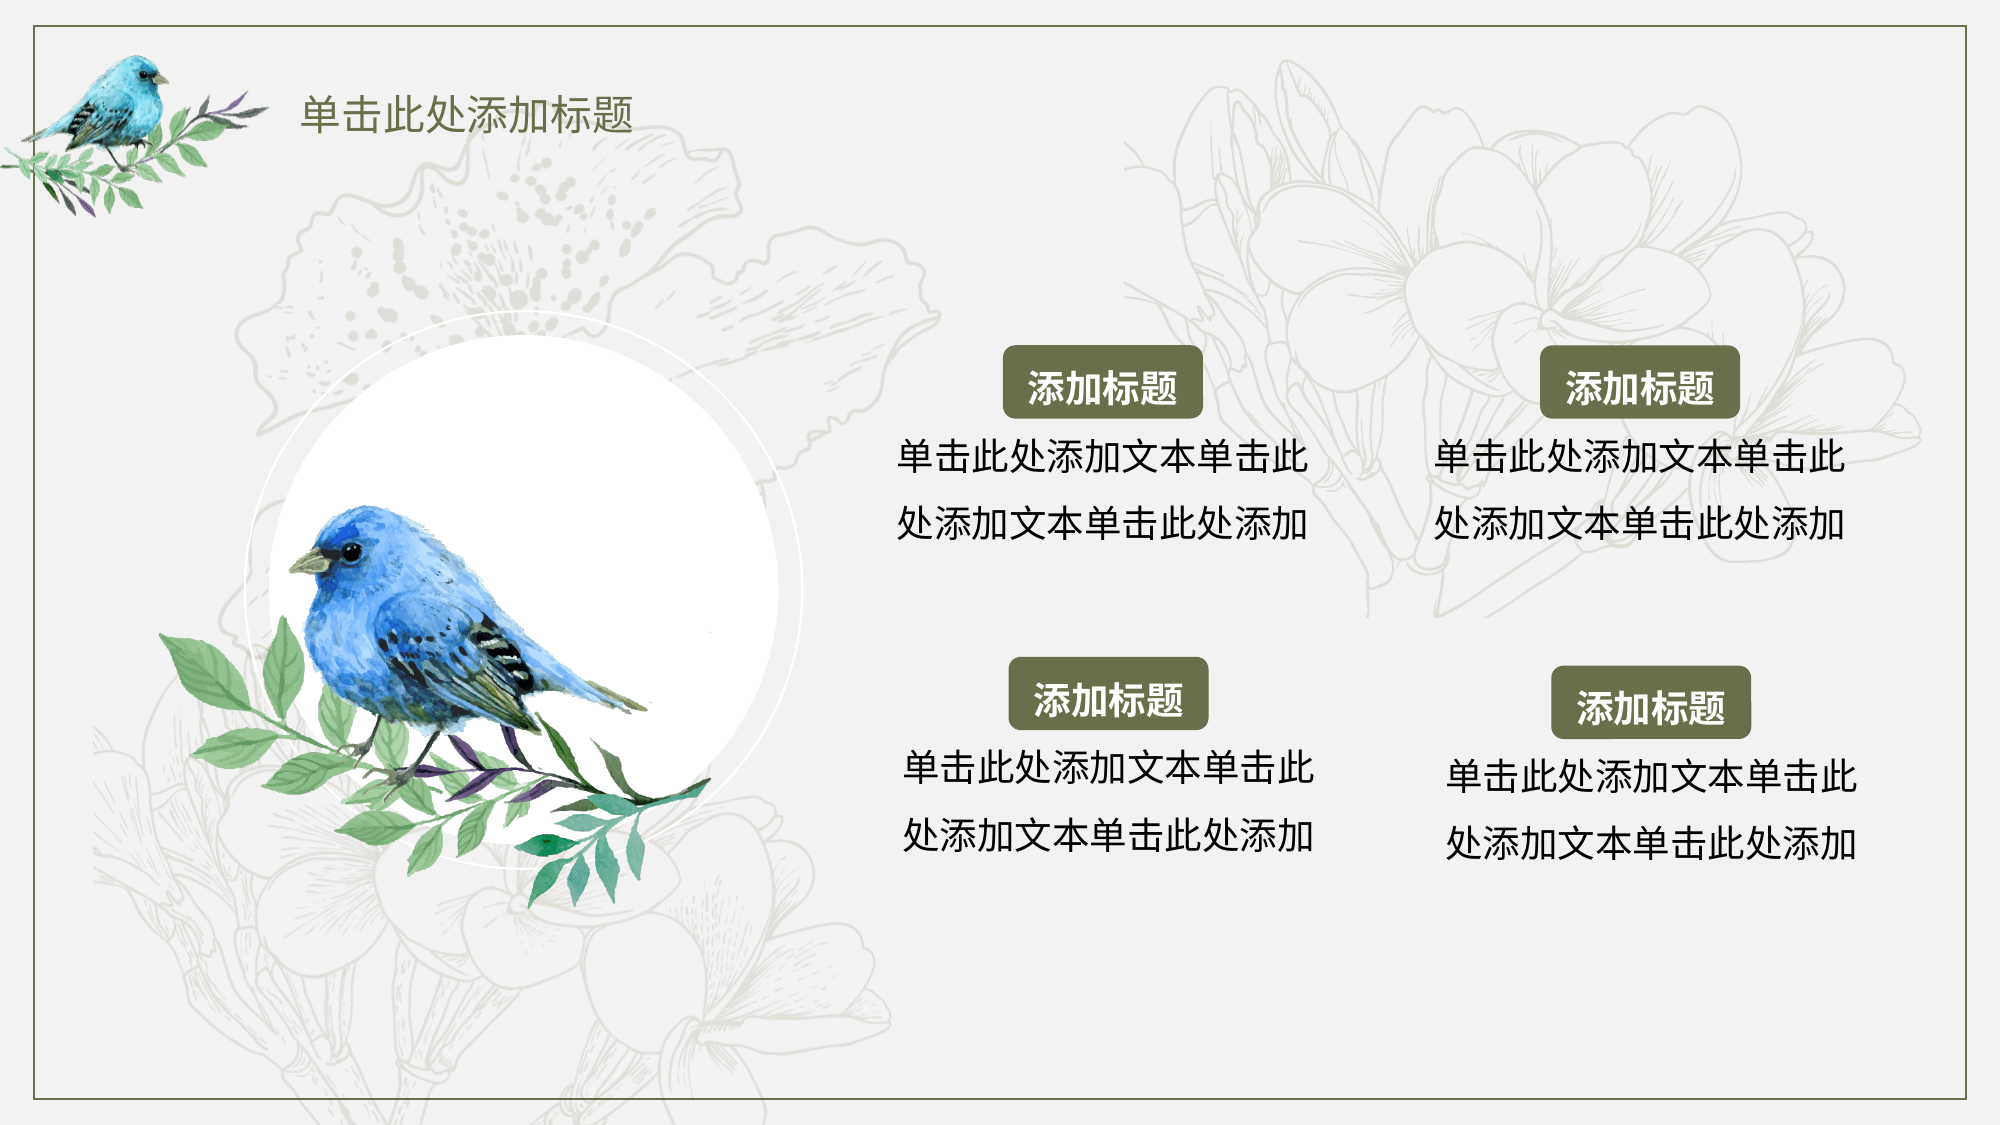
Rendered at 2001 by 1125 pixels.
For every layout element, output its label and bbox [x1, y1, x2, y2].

text_box [33, 276, 92, 1100]
text_box [92, 56, 1923, 1125]
text_box [283, 25, 1967, 1100]
picture [0, 0, 283, 276]
picture [129, 474, 711, 924]
